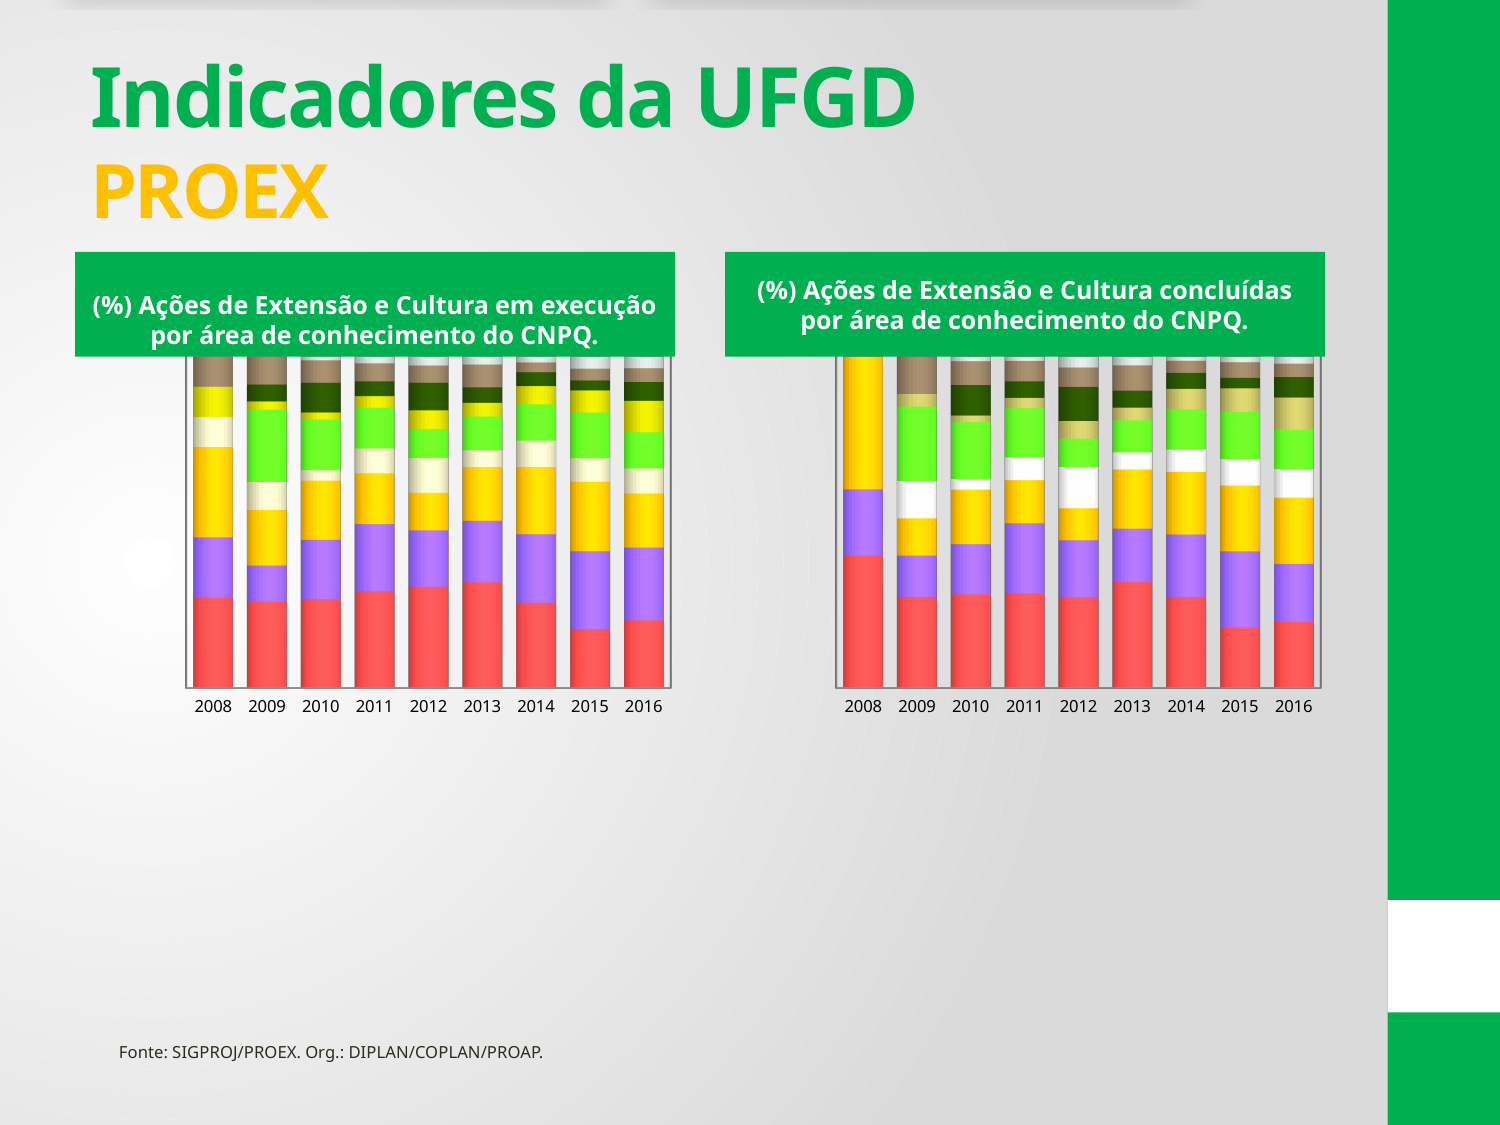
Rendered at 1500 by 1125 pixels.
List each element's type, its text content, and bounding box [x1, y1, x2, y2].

chart [74, 356, 676, 1006]
text_box Fonte: SIGPROJ/PROEX. Org.: DIPLAN/COPLAN/PROAP. [104, 1034, 613, 1070]
chart [724, 356, 1326, 1006]
title Indicadores da UFGD PROEX [75, 45, 1325, 233]
list (%) Ações de Extensão e Cultura em execução por área de conhecimento do CNPQ. [75, 251, 675, 352]
list (%) Ações de Extensão e Cultura concluídas por área de conhecimento do CNPQ. [725, 251, 1325, 352]
